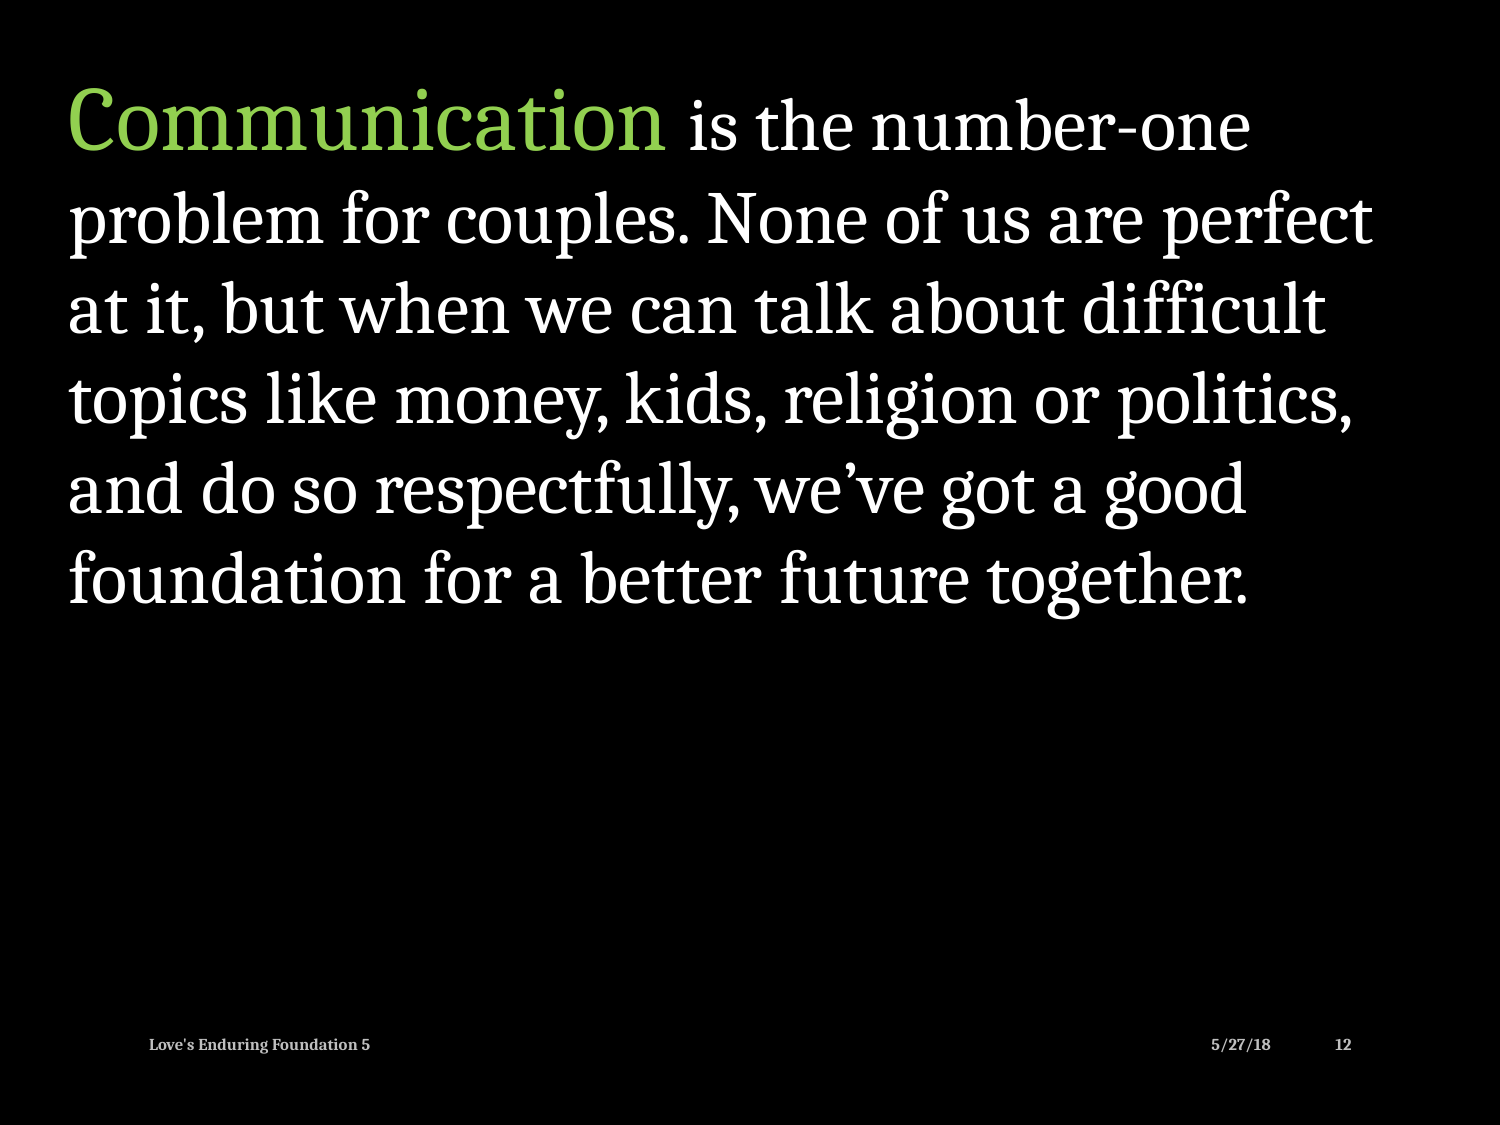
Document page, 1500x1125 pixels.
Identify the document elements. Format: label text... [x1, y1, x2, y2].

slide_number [1074, 1013, 1286, 1074]
footer Love's Enduring Foundation 5 [134, 1013, 1057, 1074]
slide_number 12 [1298, 1013, 1367, 1074]
text_box Communication is the number-one problem for couples. None of us are perfect at it, but when we can talk about difficult topics like money, kids, religion or politics, and do so respectfully, we’ve got a good foundation for a better future together. [54, 51, 1436, 627]
